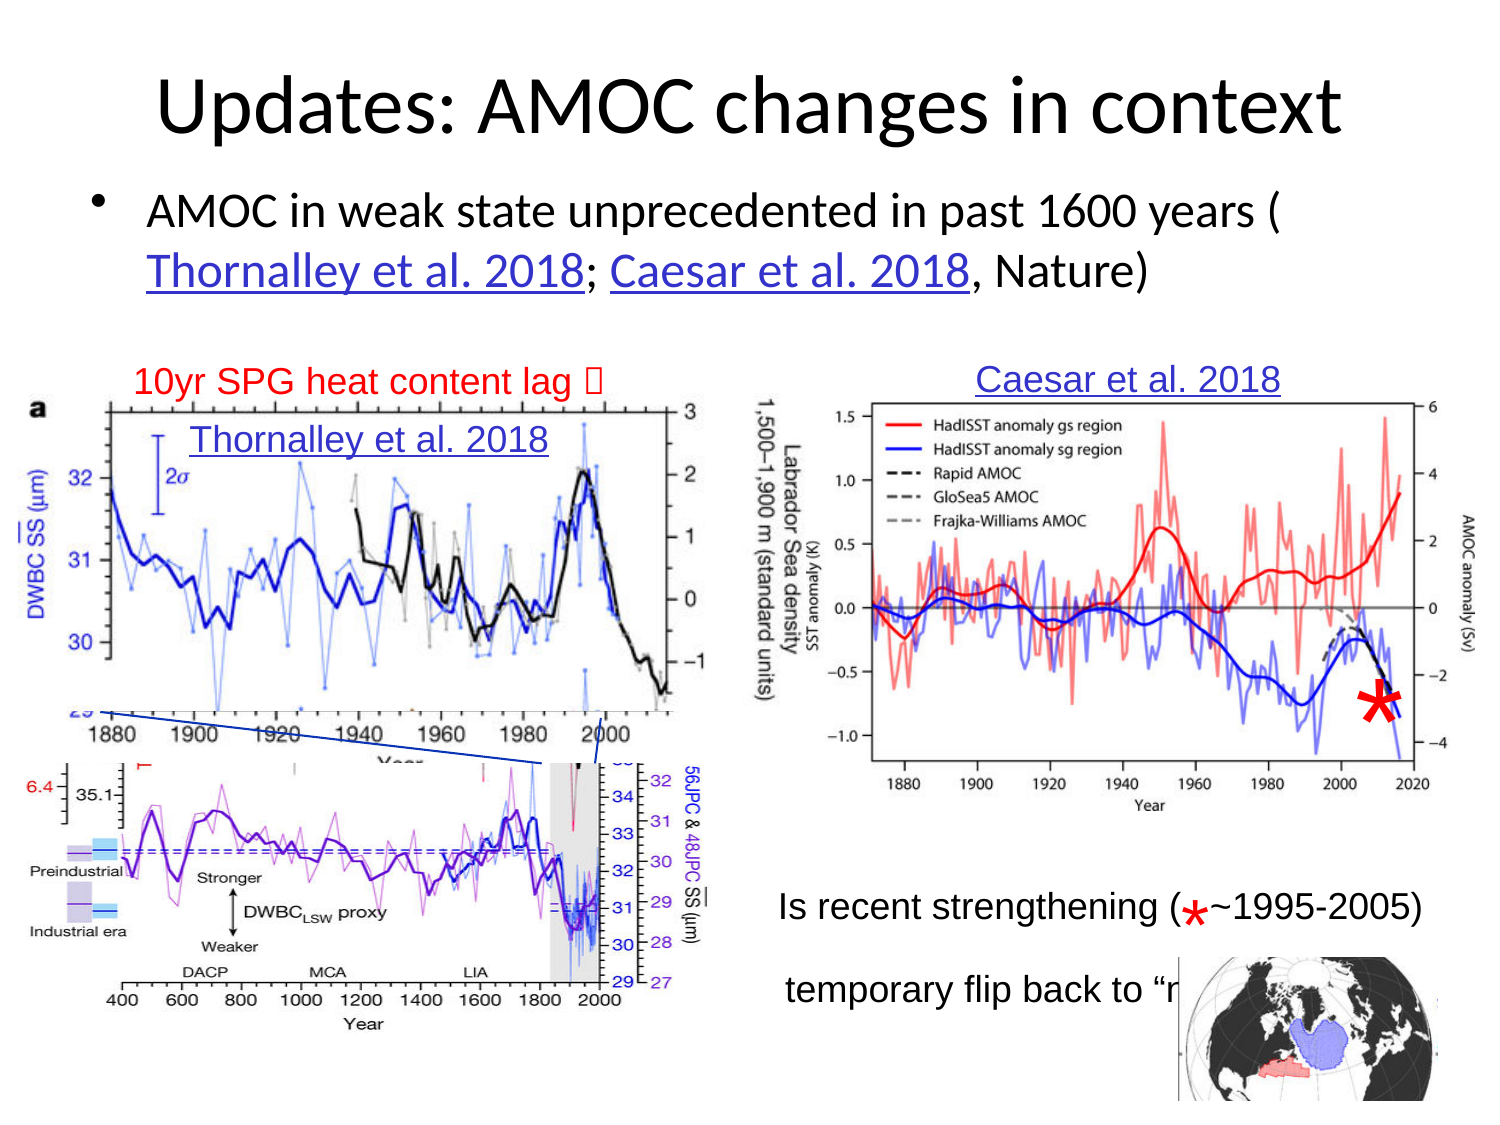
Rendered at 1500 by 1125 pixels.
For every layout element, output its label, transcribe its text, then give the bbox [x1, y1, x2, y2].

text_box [725, 347, 1476, 949]
title Updates: AMOC changes in context [75, 45, 1425, 157]
list AMOC in weak state unprecedented in past 1600 years (Thornalley et al. 2018; Caesar et al. 2018, Nature) [75, 169, 1376, 348]
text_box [17, 349, 837, 1034]
picture [1178, 957, 1439, 1101]
